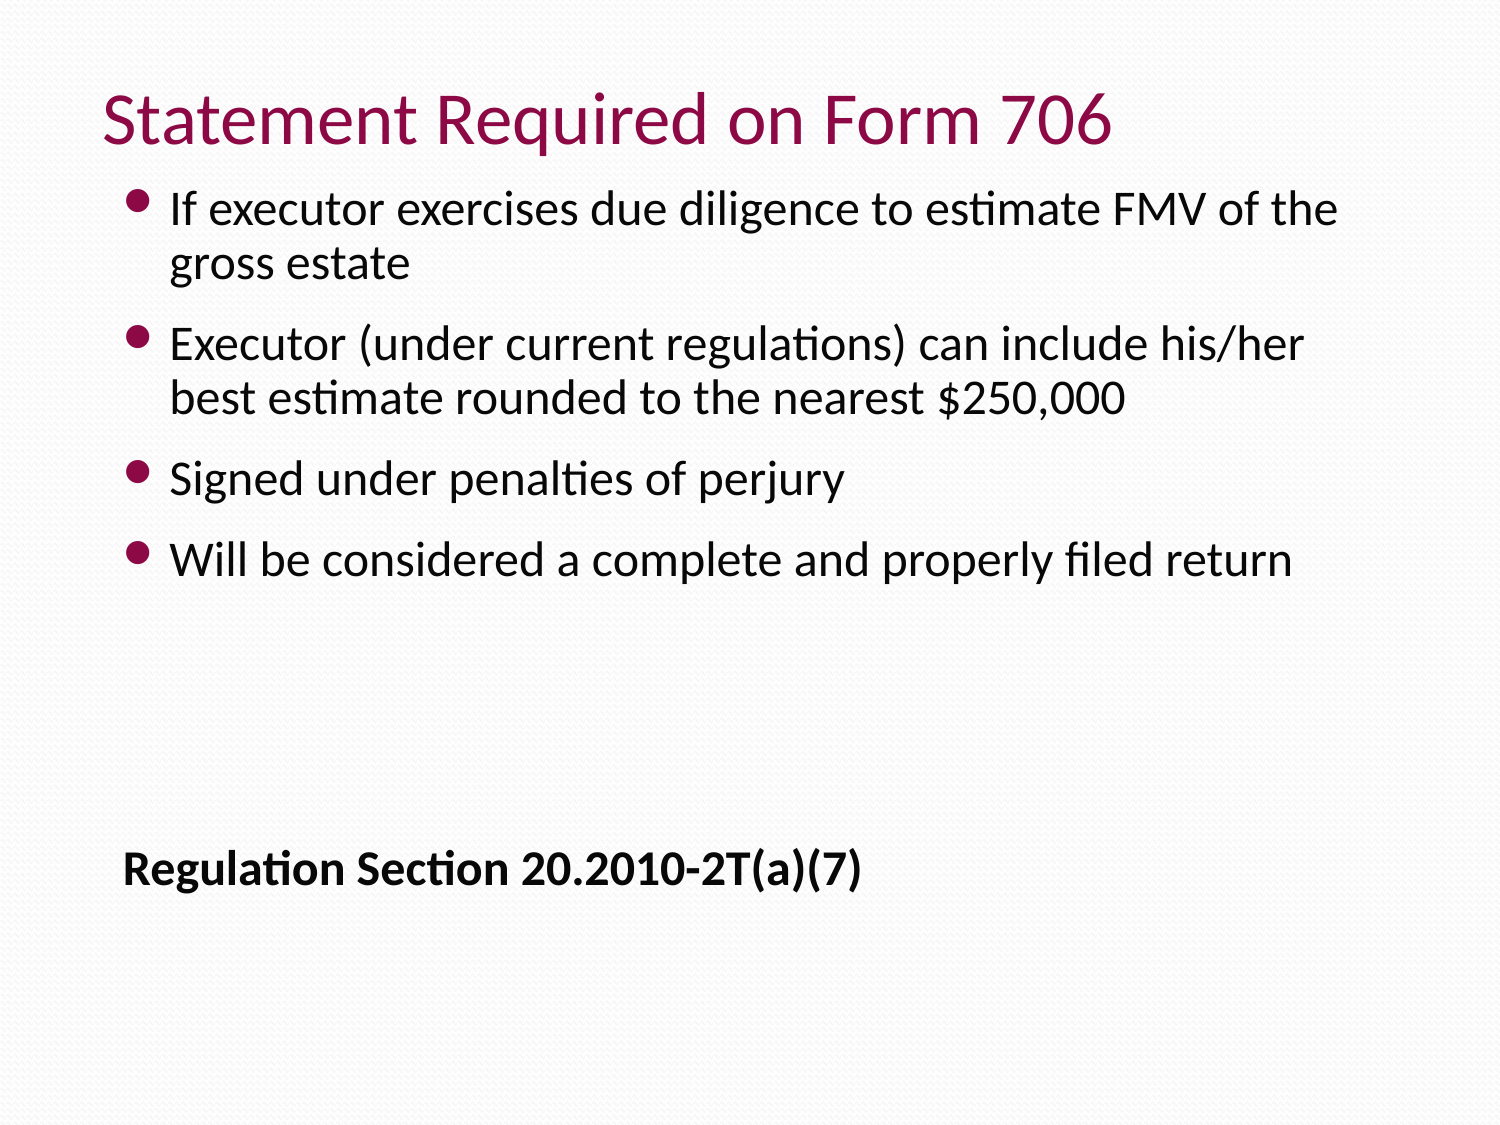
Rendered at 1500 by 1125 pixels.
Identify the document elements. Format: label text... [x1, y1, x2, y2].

text_box If executor exercises due diligence to estimate FMV of the gross estate Executor (under current regulations) can include his/her best estimate rounded to the nearest $250,000 Signed under penalties of perjury Will be considered a complete and properly filed return Regulation Section 20.2010-2T(a)(7) [94, 174, 1406, 1050]
text_box Statement Required on Form 706 [87, 62, 1370, 200]
